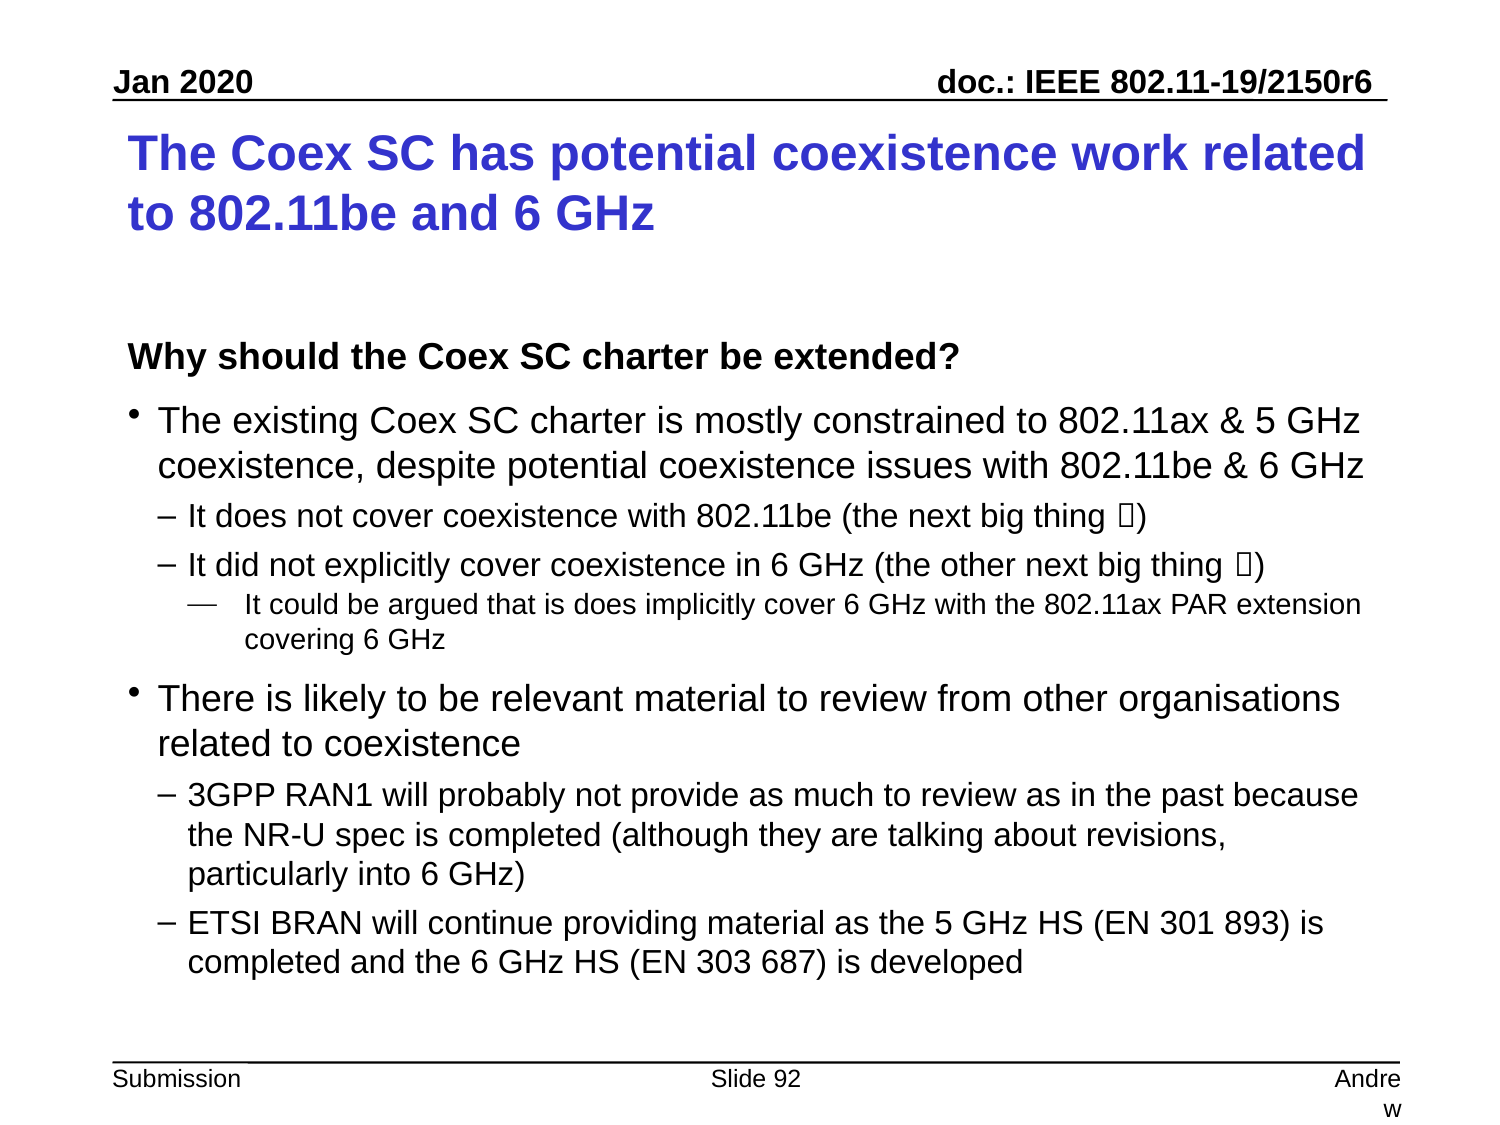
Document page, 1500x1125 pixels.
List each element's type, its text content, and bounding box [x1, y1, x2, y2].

title The Coex SC has potential coexistence work related to 802.11be and 6 GHz [112, 112, 1388, 288]
slide_number Slide 92 [709, 1061, 803, 1093]
footer Andrew Myles, Cisco [1320, 1061, 1402, 1093]
list Why should the Coex SC charter be extended? The existing Coex SC charter is mostly constrained to 802.11ax & 5 GHz coexistence, despite potential coexistence issues with 802.11be & 6 GHz It does not cover coexistence with 802.11be (the next big thing ) It did not explicitly cover coexistence in 6 GHz (the other next big thing ) It could be argued that is does implicitly cover 6 GHz with the 802.11ax PAR extension covering 6 GHz There is likely to be relevant material to review from other organisations related to coexistence 3GPP RAN1 will probably not provide as much to review as in the past because the NR-U spec is completed (although they are talking about revisions, particularly into 6 GHz) ETSI BRAN will continue providing material as the 5 GHz HS (EN 301 893) is completed and the 6 GHz HS (EN 303 687) is developed [112, 324, 1388, 1000]
